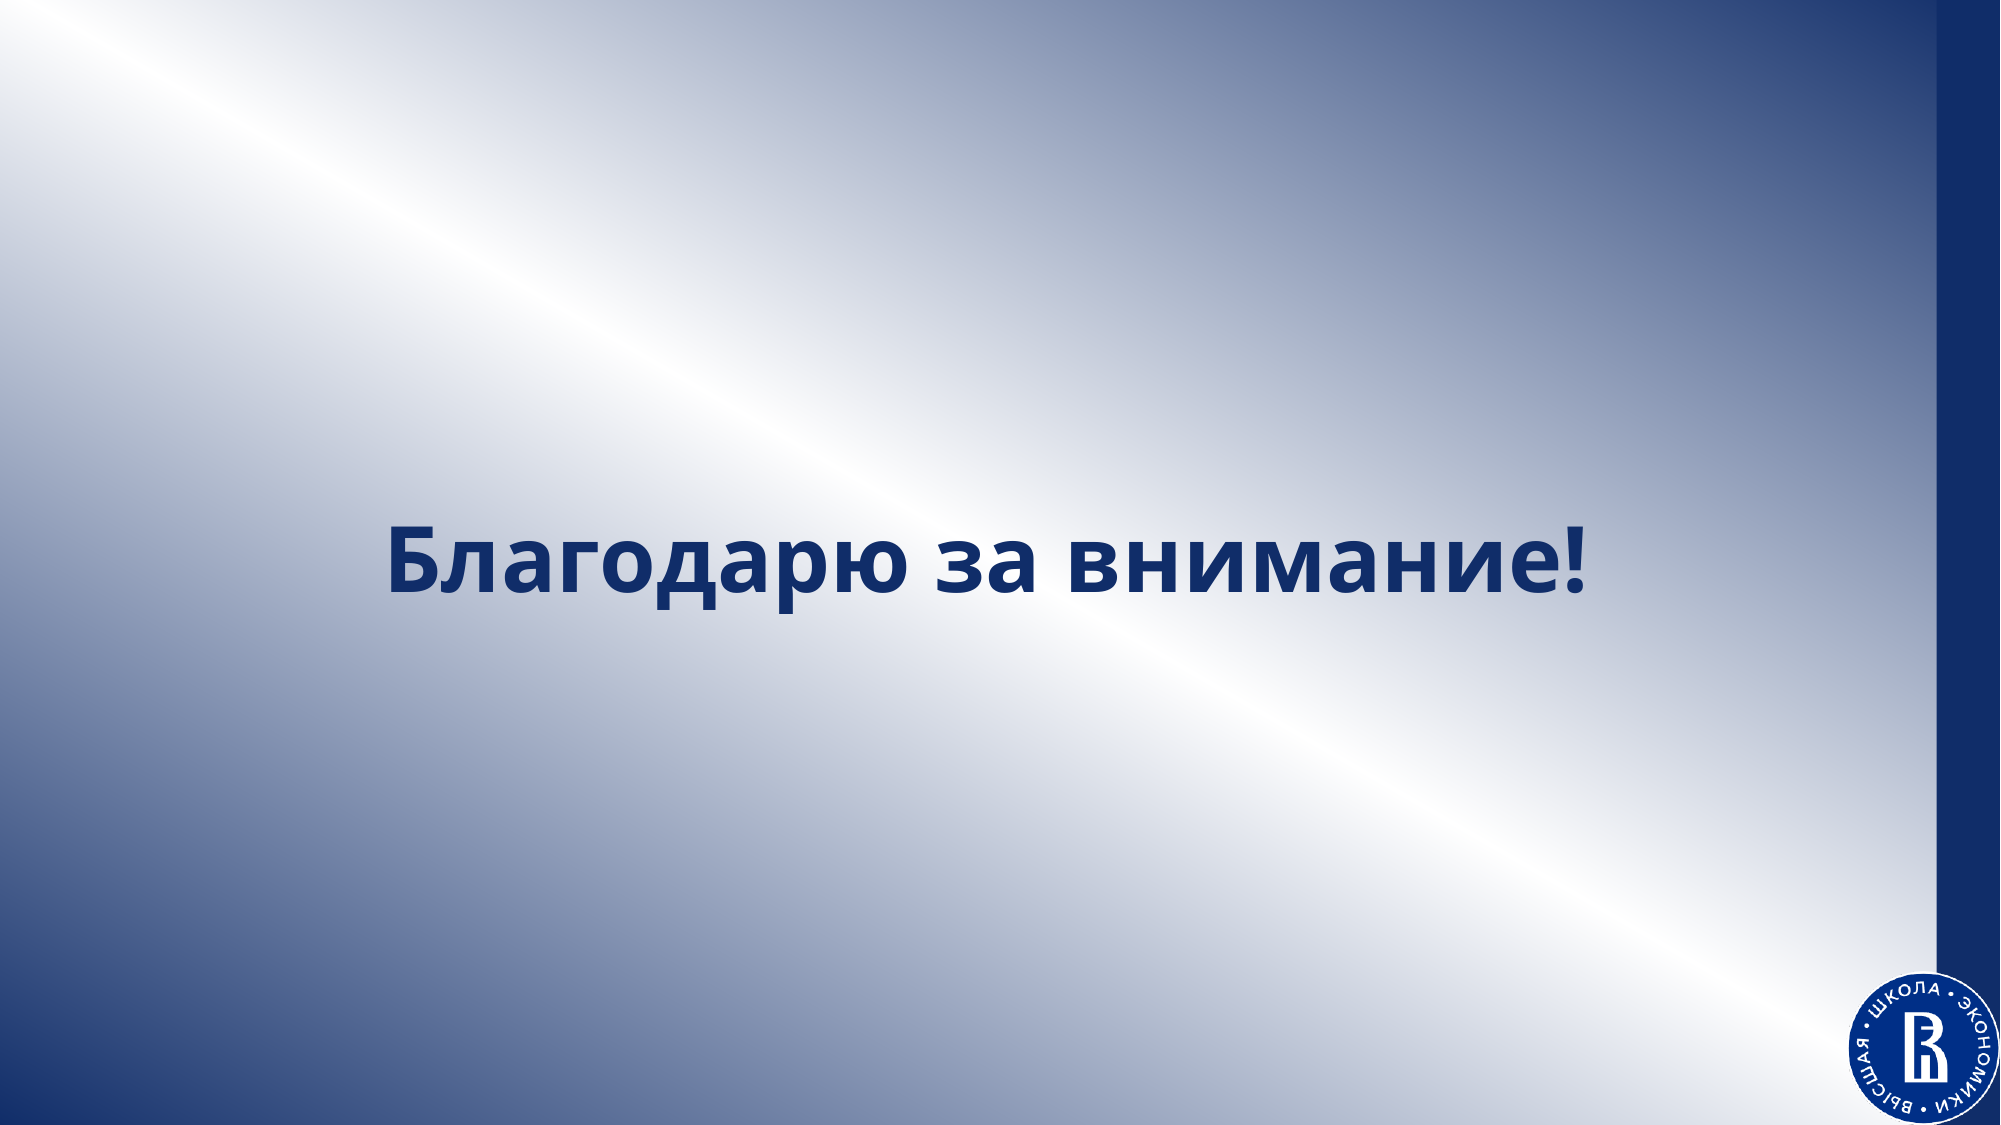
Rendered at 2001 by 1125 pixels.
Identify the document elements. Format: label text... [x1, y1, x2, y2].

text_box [1846, 0, 2000, 1125]
title Благодарю за внимание! [368, 471, 1632, 654]
